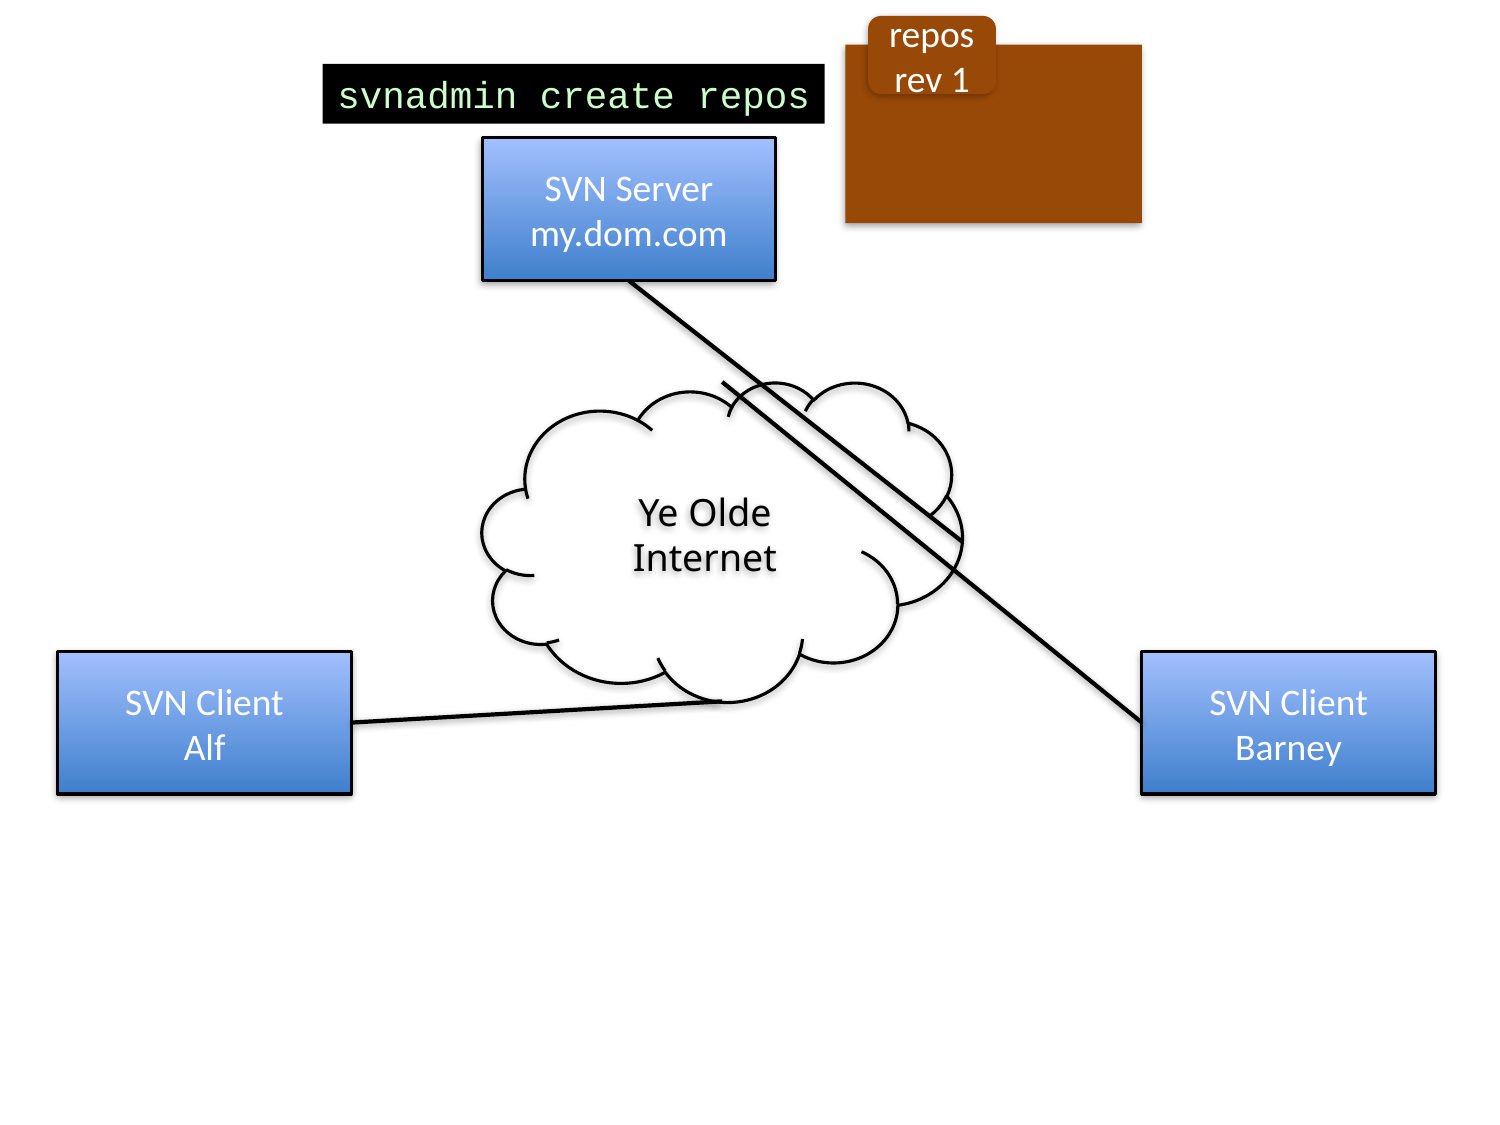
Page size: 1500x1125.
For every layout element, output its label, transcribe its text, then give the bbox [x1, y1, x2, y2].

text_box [961, 541, 1143, 723]
text_box SVN Client Barney [1141, 650, 1436, 795]
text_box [844, 15, 1143, 224]
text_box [351, 541, 484, 723]
text_box Ye Olde Internet [480, 402, 949, 704]
text_box svnadmin create repos [322, 63, 825, 124]
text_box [628, 280, 723, 401]
text_box SVN Client Alf [57, 650, 352, 795]
text_box Ye Olde Internet [766, 382, 964, 537]
text_box Ye Olde Internet [743, 388, 956, 564]
text_box SVN Server my.dom.com [481, 137, 776, 281]
